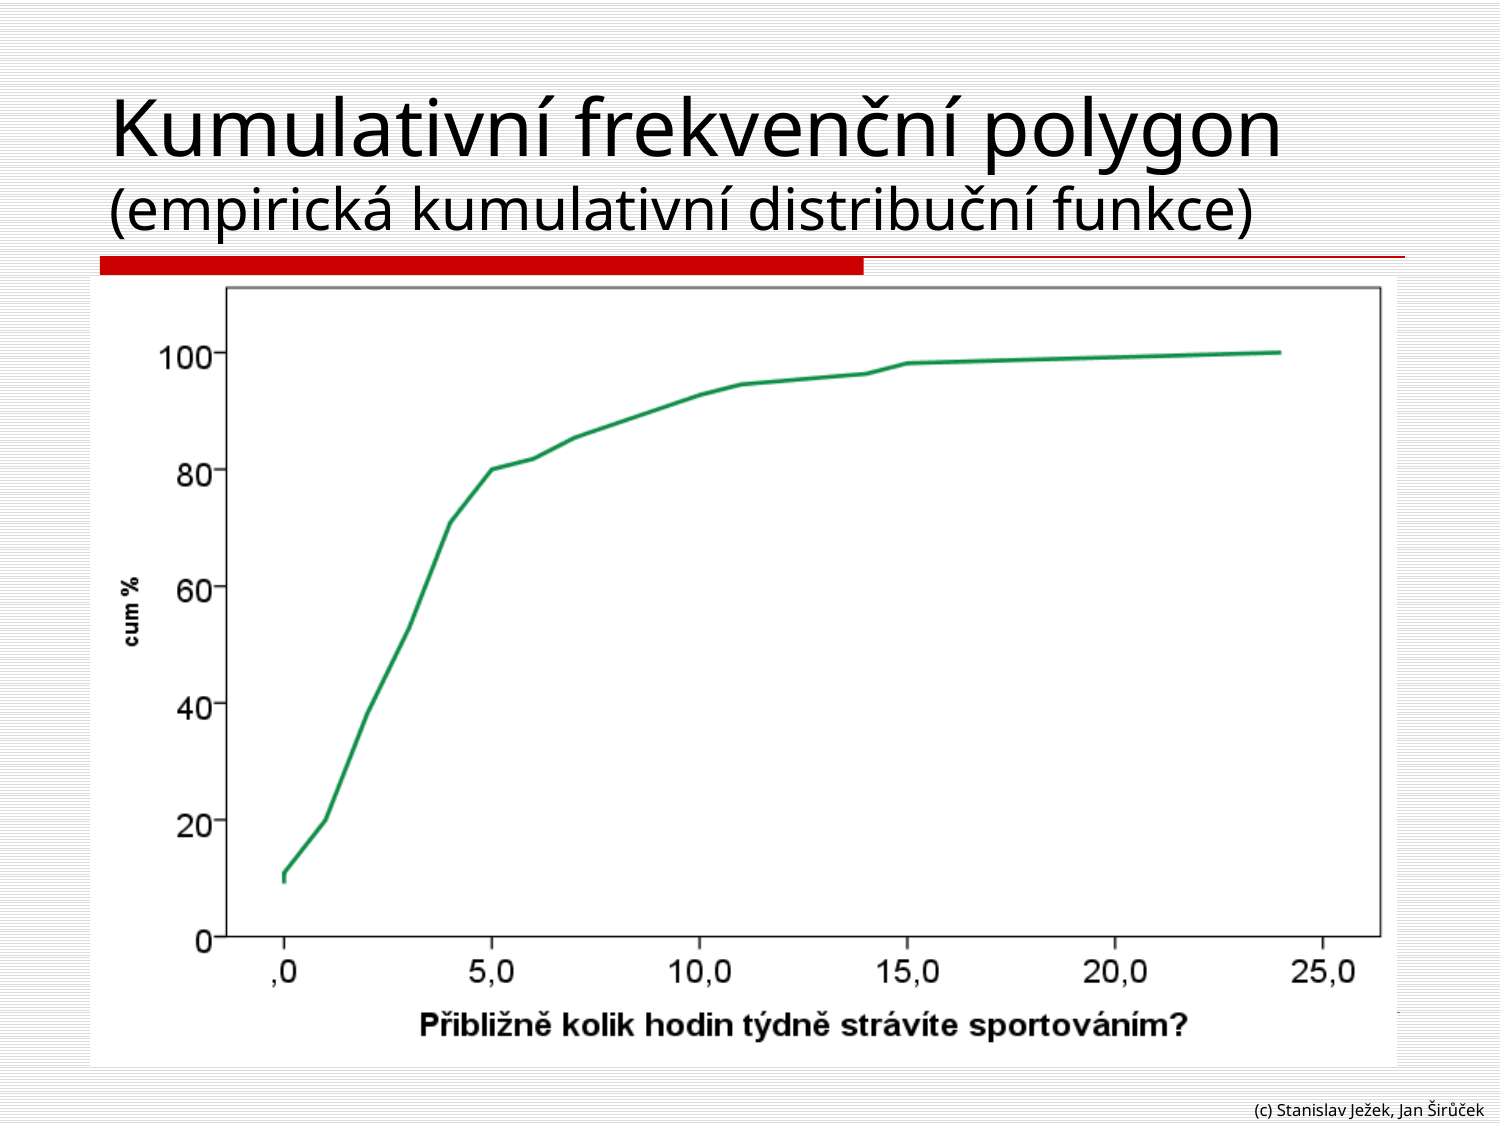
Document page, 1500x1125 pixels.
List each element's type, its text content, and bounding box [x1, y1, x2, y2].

footer (c) Stanislav Ježek, Jan Širůček [1024, 1092, 1500, 1125]
title Kumulativní frekvenční polygon (empirická kumulativní distribuční funkce) [94, 50, 1407, 250]
picture [90, 277, 1398, 1066]
